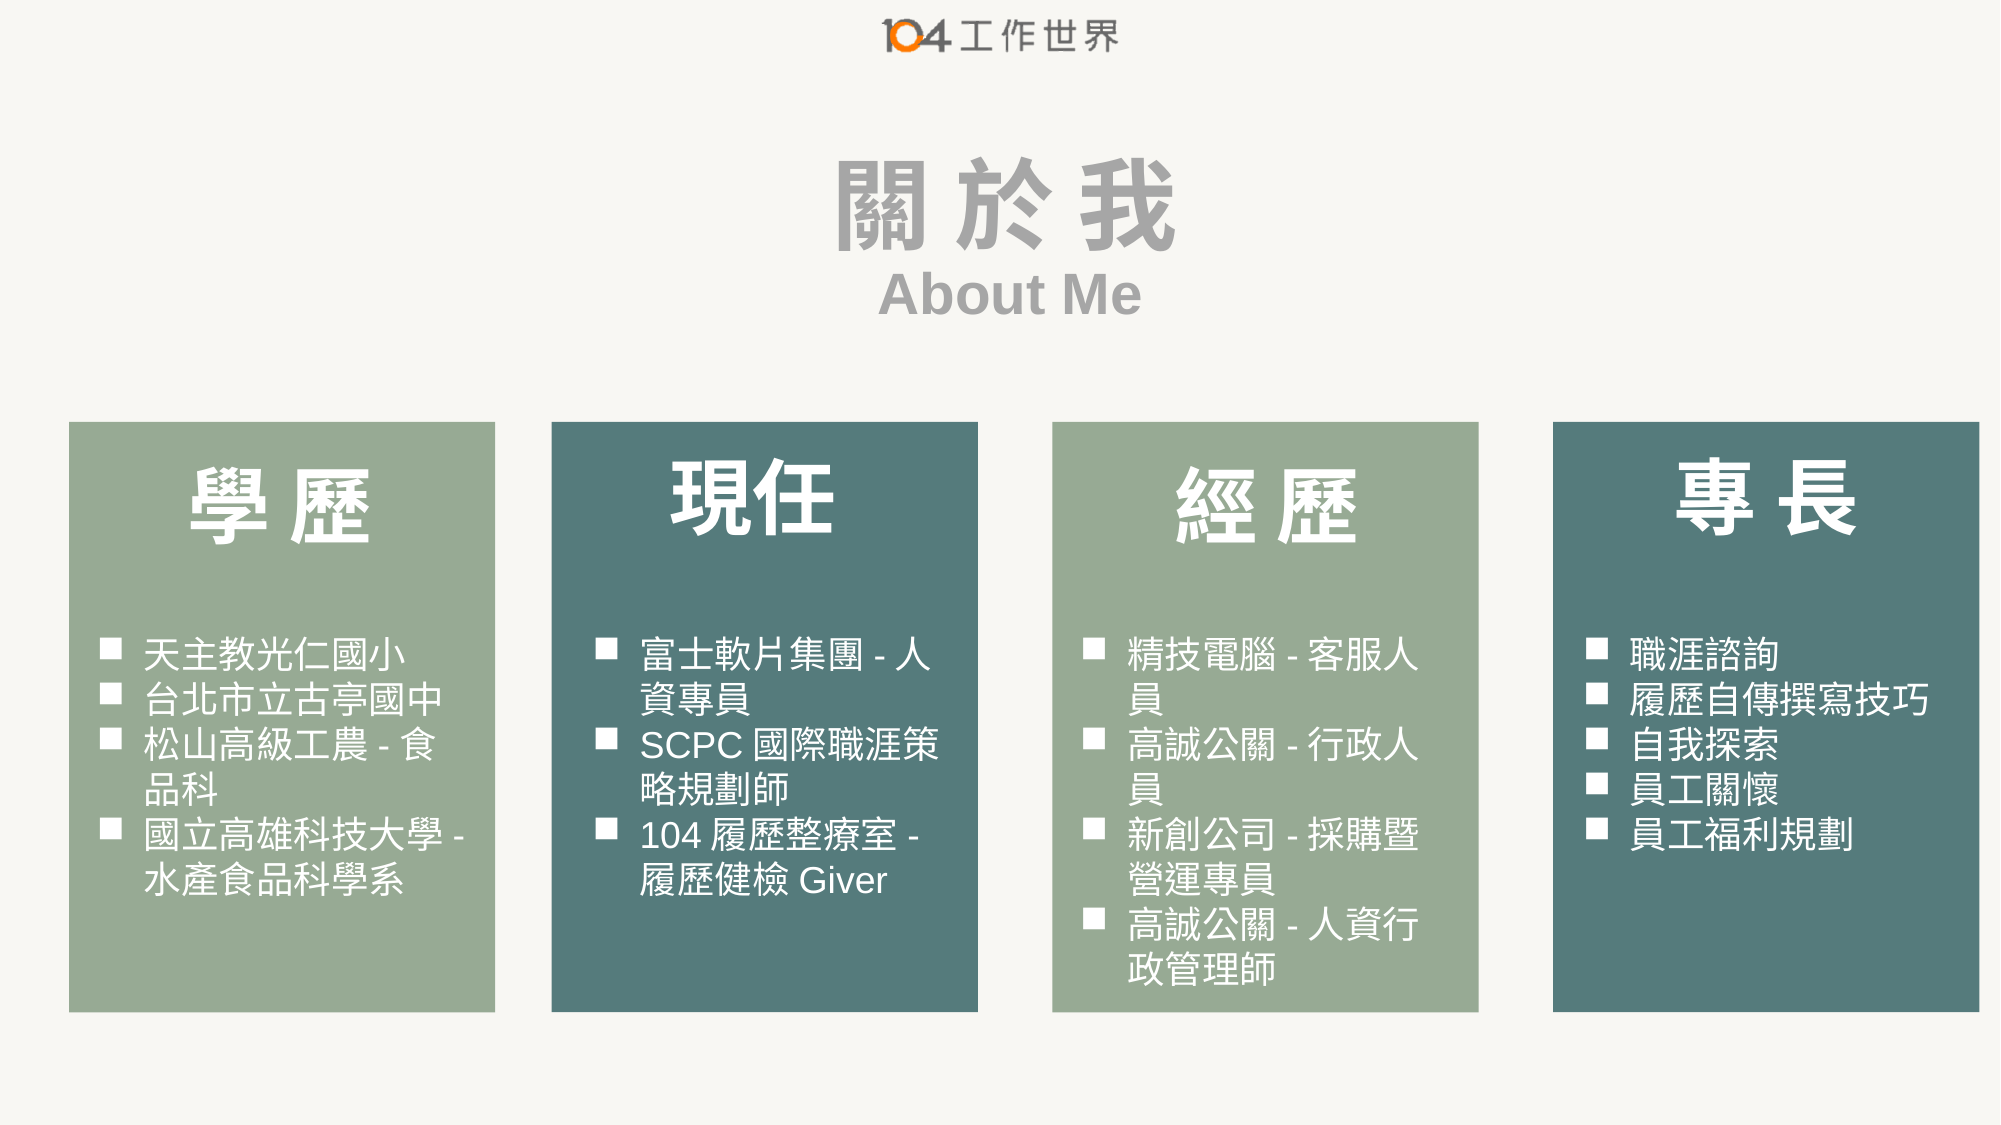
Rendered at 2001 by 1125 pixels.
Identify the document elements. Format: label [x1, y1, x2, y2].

text_box [551, 421, 978, 1013]
text_box [1553, 421, 1980, 1013]
text_box [69, 421, 496, 1013]
text_box [817, 135, 1354, 335]
picture [874, 0, 1126, 68]
text_box [1052, 421, 1479, 1013]
